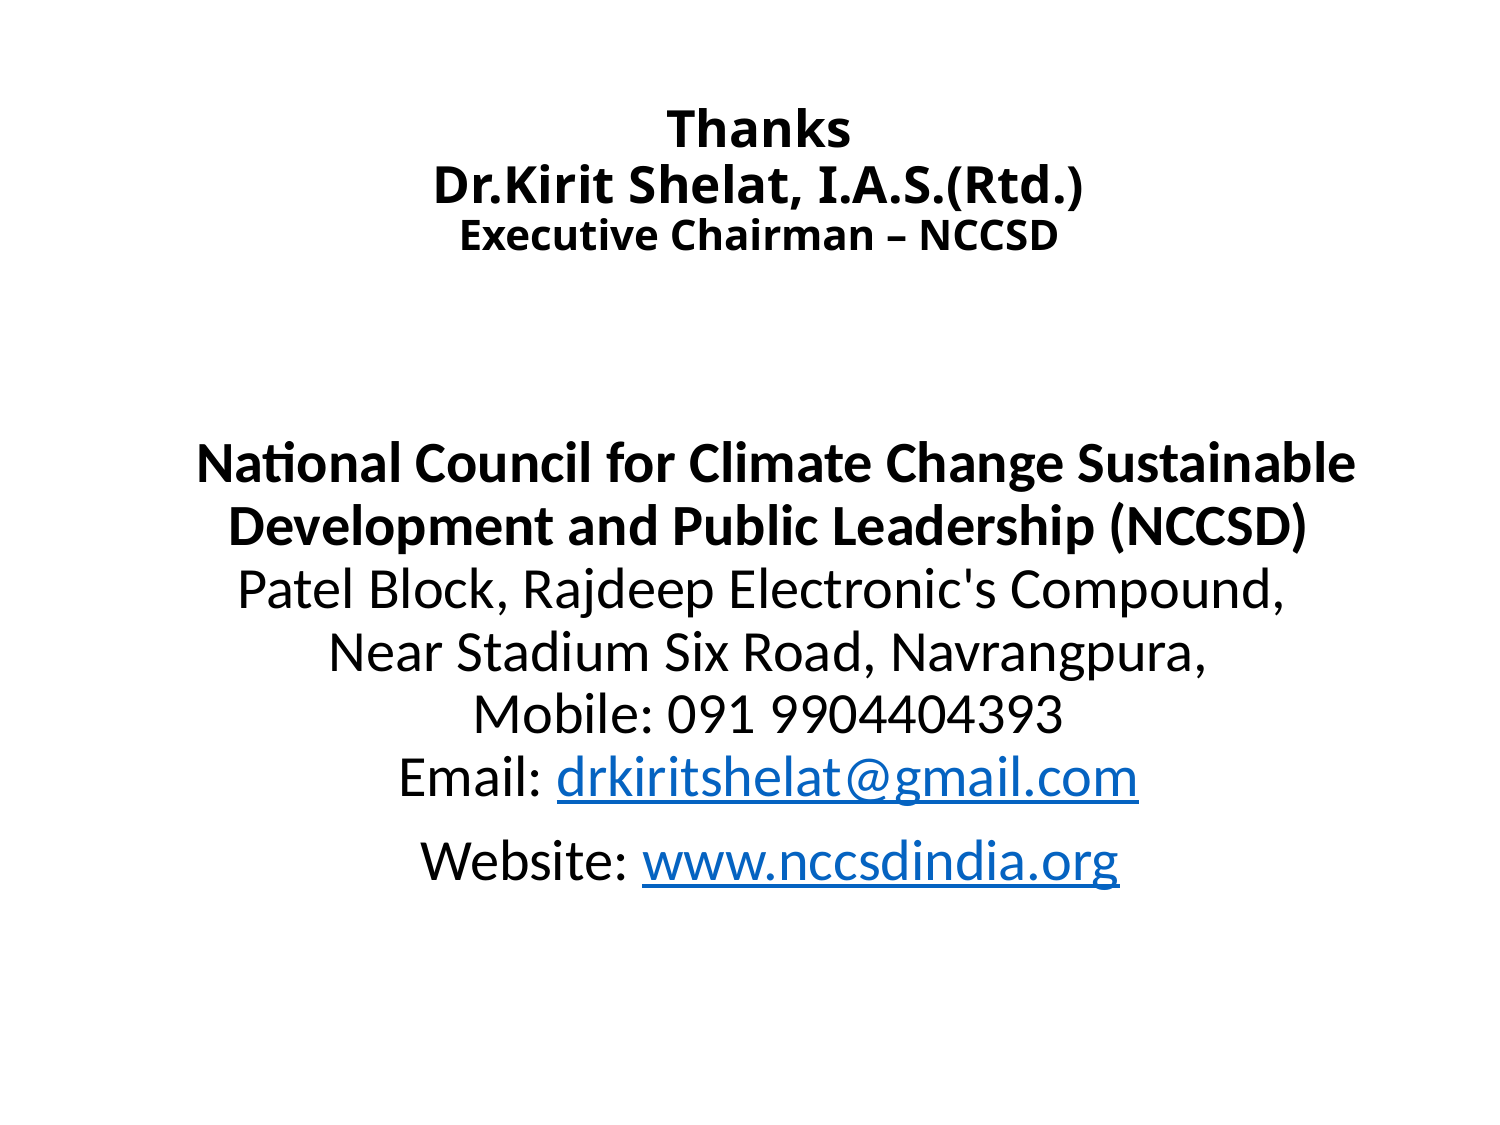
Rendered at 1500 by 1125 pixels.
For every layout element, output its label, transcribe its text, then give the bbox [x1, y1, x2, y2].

list National Council for Climate Change Sustainable Development and Public Leadership (NCCSD) Patel Block, Rajdeep Electronic's Compound, Near Stadium Six Road, Navrangpura, Mobile: 091 9904404393 Email: drkiritshelat@gmail.com Website: www.nccsdindia.org [103, 424, 1397, 1014]
title Thanks Dr.Kirit Shelat, I.A.S.(Rtd.) Executive Chairman – NCCSD [84, 0, 1434, 329]
